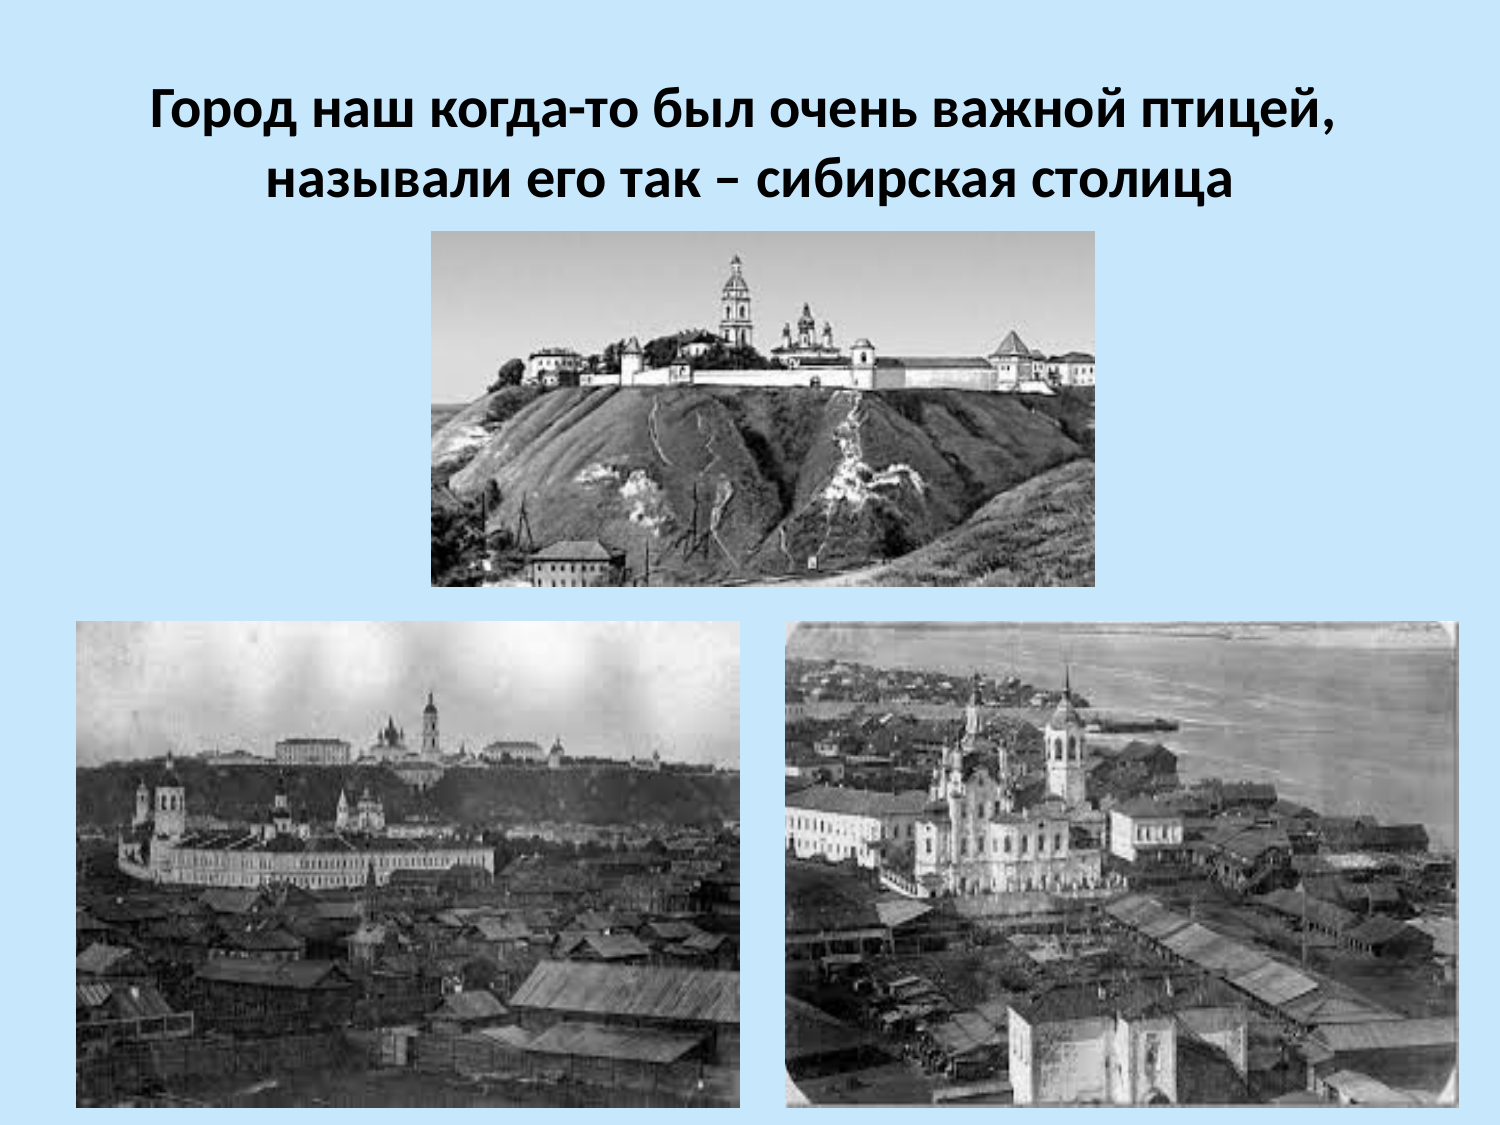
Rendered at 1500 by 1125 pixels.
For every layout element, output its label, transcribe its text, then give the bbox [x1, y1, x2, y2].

picture [785, 621, 1459, 1108]
picture [431, 231, 1095, 587]
picture [76, 621, 740, 1108]
title Город наш когда-то был очень важной птицей, называли его так – сибирская столица [75, 45, 1425, 233]
